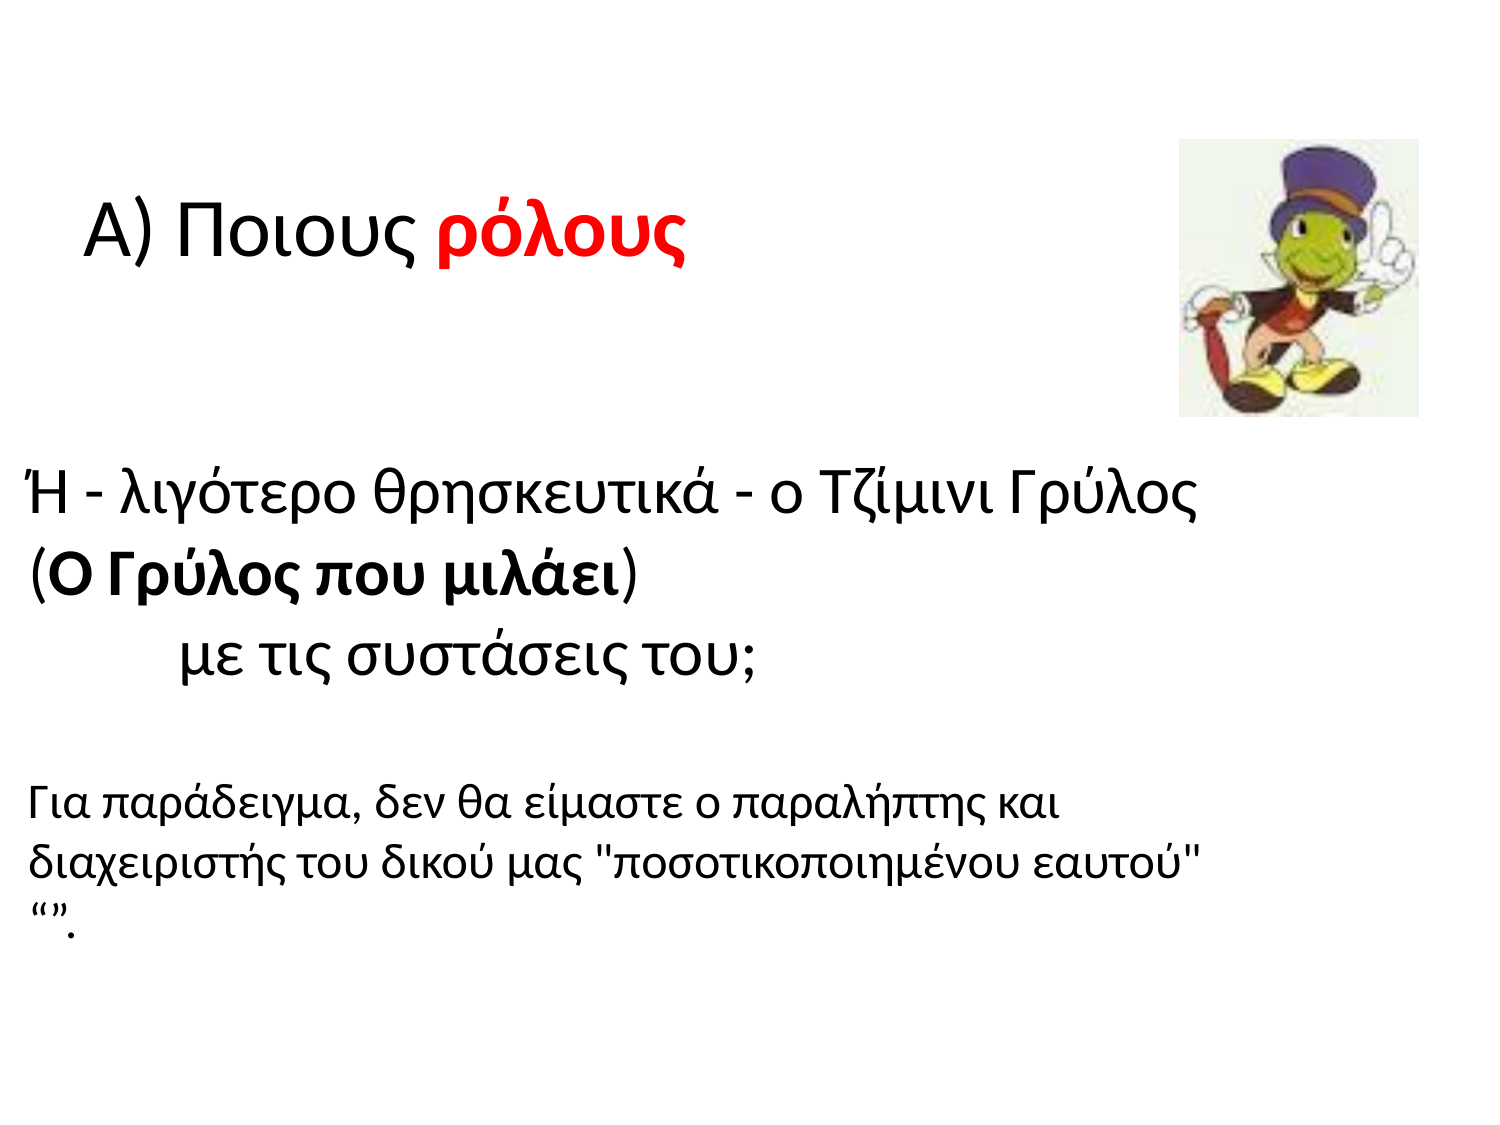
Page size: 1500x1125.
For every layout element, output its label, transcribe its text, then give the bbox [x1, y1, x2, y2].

title A) Ποιους ρόλους [81, 93, 1486, 362]
picture [1179, 138, 1419, 417]
text_box Ή - λιγότερο θρησκευτικά - ο Τζίμινι Γρύλος (Ο Γρύλος που μιλάει) με τις συστάσεις του; Για παράδειγμα, δεν θα είμαστε ο παραλήπτης και διαχειριστής του δικού μας "ποσοτικοποιημένου εαυτού" “”. [26, 444, 1500, 949]
